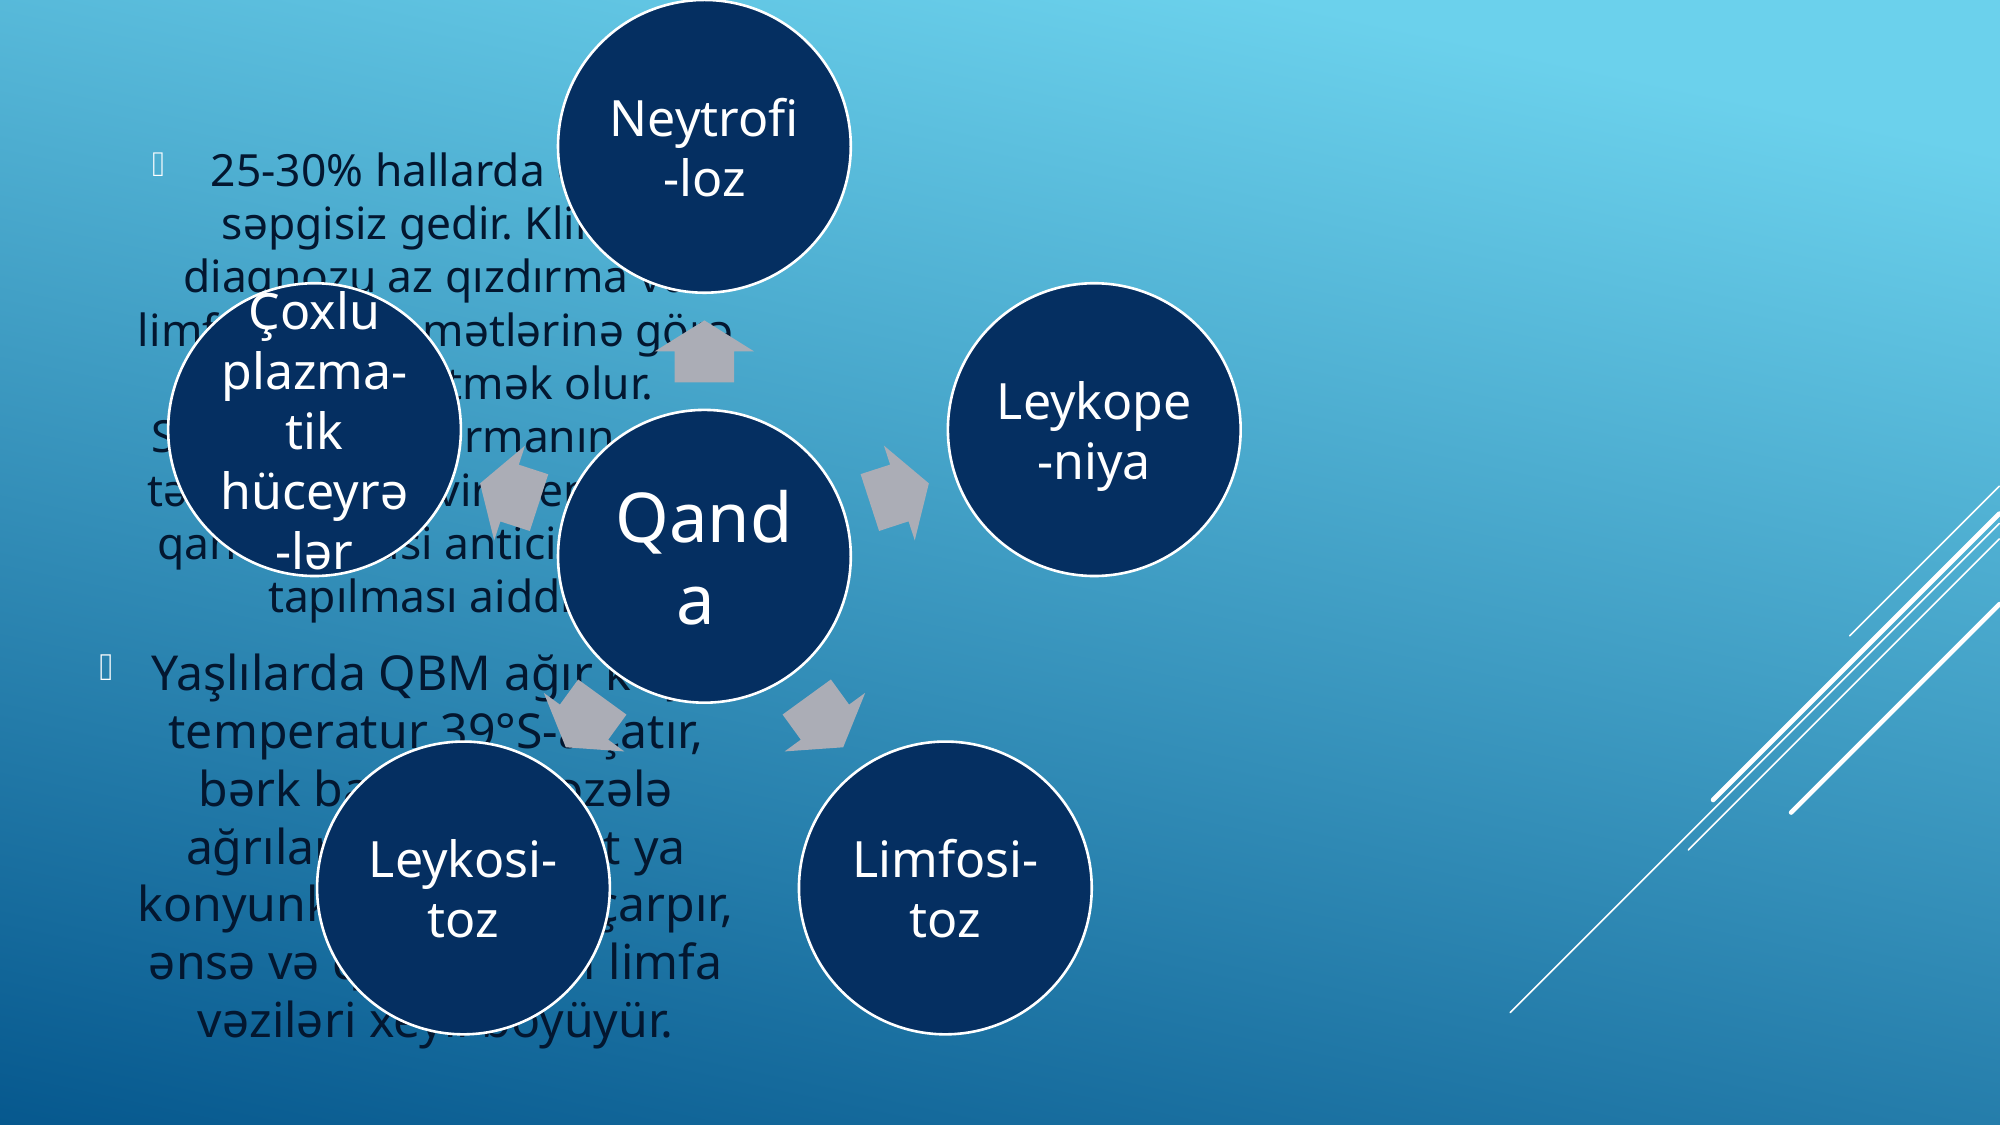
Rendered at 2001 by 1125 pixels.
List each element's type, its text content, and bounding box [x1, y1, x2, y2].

list 25-30% hallarda QBM səpgisiz gedir. Kliniki diaqnozu az qızdırma və limfadenit əlamətlərinə görə müəyyən etmək olur. Simptomsuz formanın əsas təzahürlərinə virusemiya və qanda xüsusi anticismlərin tapılması aiddir. Yaşlılarda QBM ağır keçir, temperatur 39°S-a çatır, bərk baş ağrısı, əzələ ağrıları, kəskin rinit ya konyunktivit nəzərə çarpır, ənsə və qulaqarxası limfa vəziləri xeyli böyüyür. [73, 134, 676, 1069]
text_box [676, 34, 2000, 1070]
